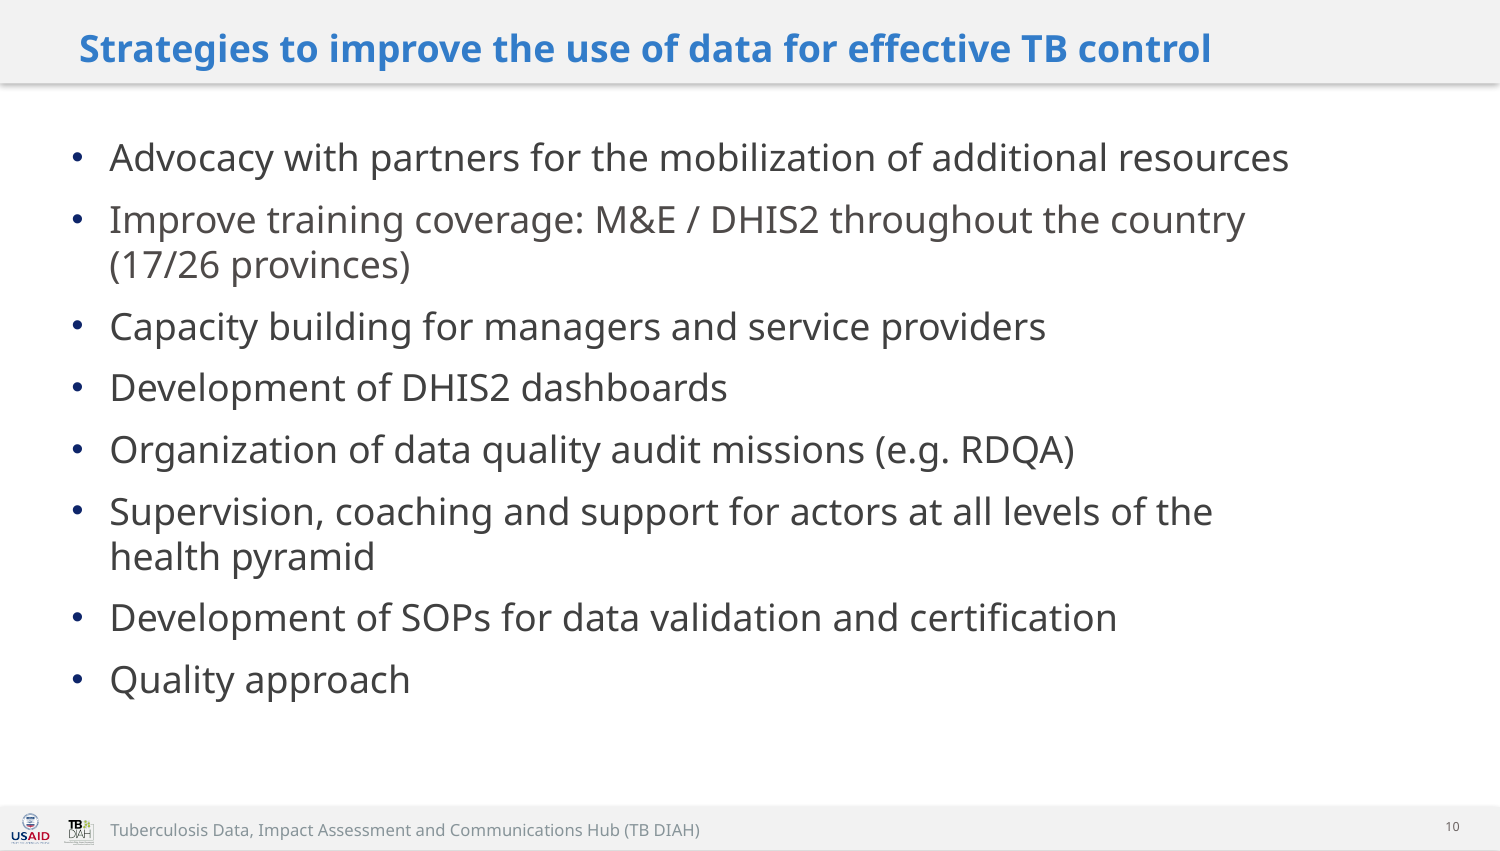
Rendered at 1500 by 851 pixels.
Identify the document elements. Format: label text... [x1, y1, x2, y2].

title Strategies to improve the use of data for effective TB control [64, 17, 1435, 78]
picture [3, 805, 58, 851]
list Advocacy with partners for the mobilization of additional resources Improve training coverage: M&E / DHIS2 throughout the country (17/26 provinces) Capacity building for managers and service providers Development of DHIS2 dashboards Organization of data quality audit missions (e.g. RDQA) Supervision, coaching and support for actors at all levels of the health pyramid Development of SOPs for data validation and certification Quality approach [56, 126, 1332, 749]
picture [64, 820, 94, 845]
slide_number 10 [1370, 811, 1475, 843]
